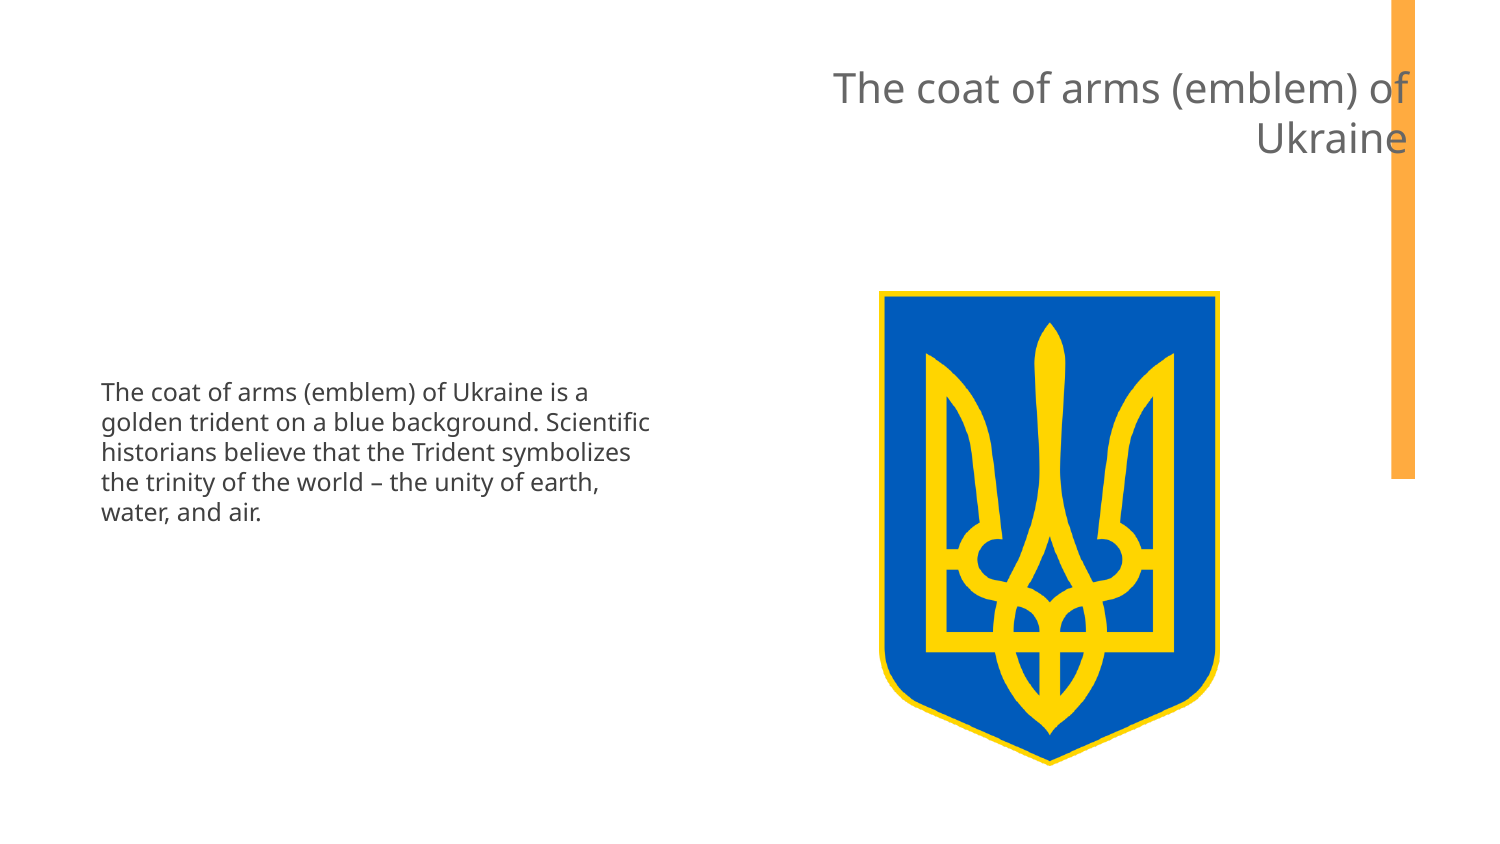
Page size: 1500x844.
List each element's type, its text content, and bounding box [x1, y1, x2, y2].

text_box The coat of arms (emblem) of Ukraine is a golden trident on a blue background. Scientific historians believe that the Trident symbolizes the trinity of the world – the unity of earth, water, and air. [86, 350, 677, 552]
picture [879, 291, 1220, 766]
title The coat of arms (emblem) of Ukraine [773, 97, 1424, 178]
